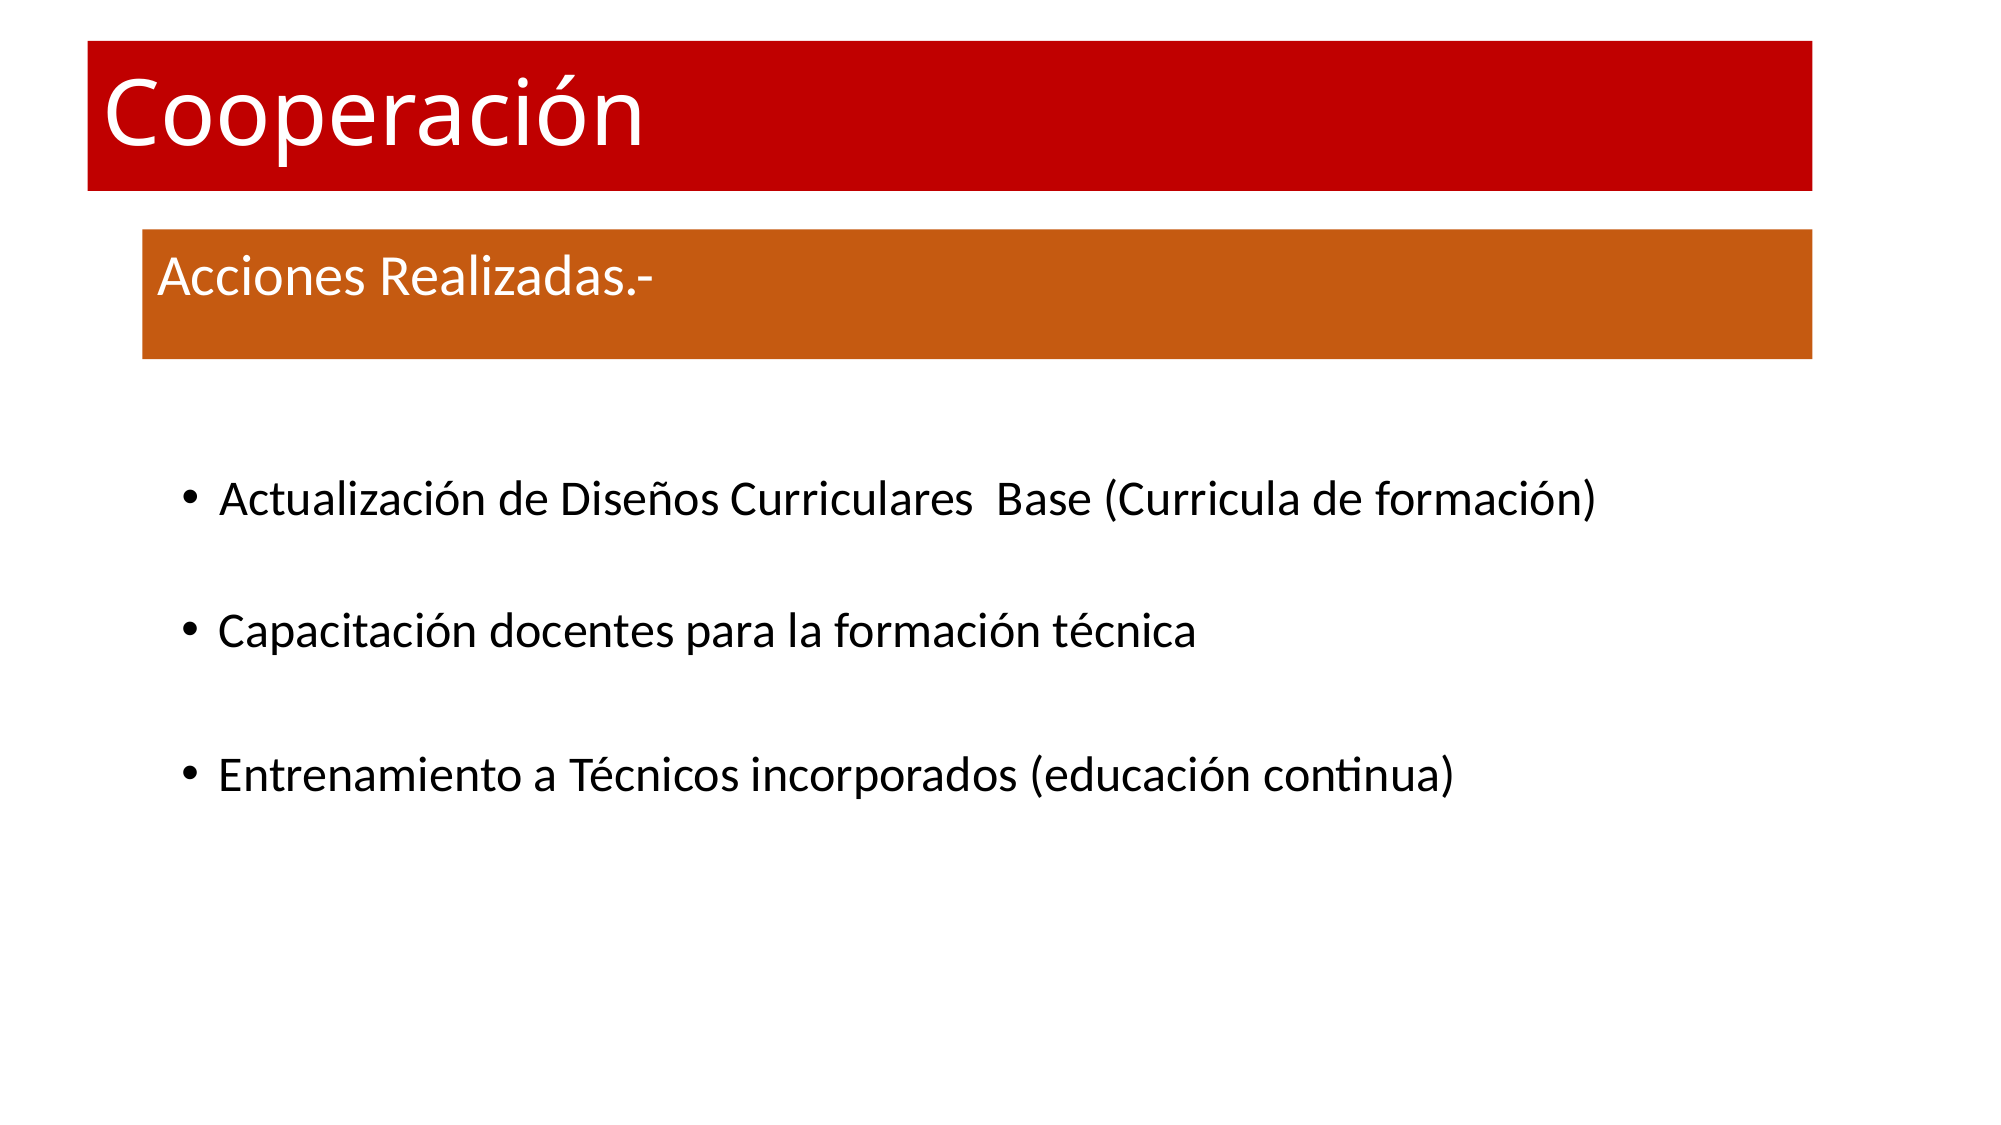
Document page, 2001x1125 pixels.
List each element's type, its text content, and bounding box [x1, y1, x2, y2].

text_box Entrenamiento a Técnicos incorporados (educación continua) [166, 741, 1813, 811]
text_box Capacitación docentes para la formación técnica [166, 596, 1813, 666]
title Cooperación [87, 40, 1813, 191]
list Actualización de Diseños Curriculares Base (Curricula de formación) [166, 464, 1964, 729]
text_box Acciones Realizadas.- [142, 229, 1813, 360]
